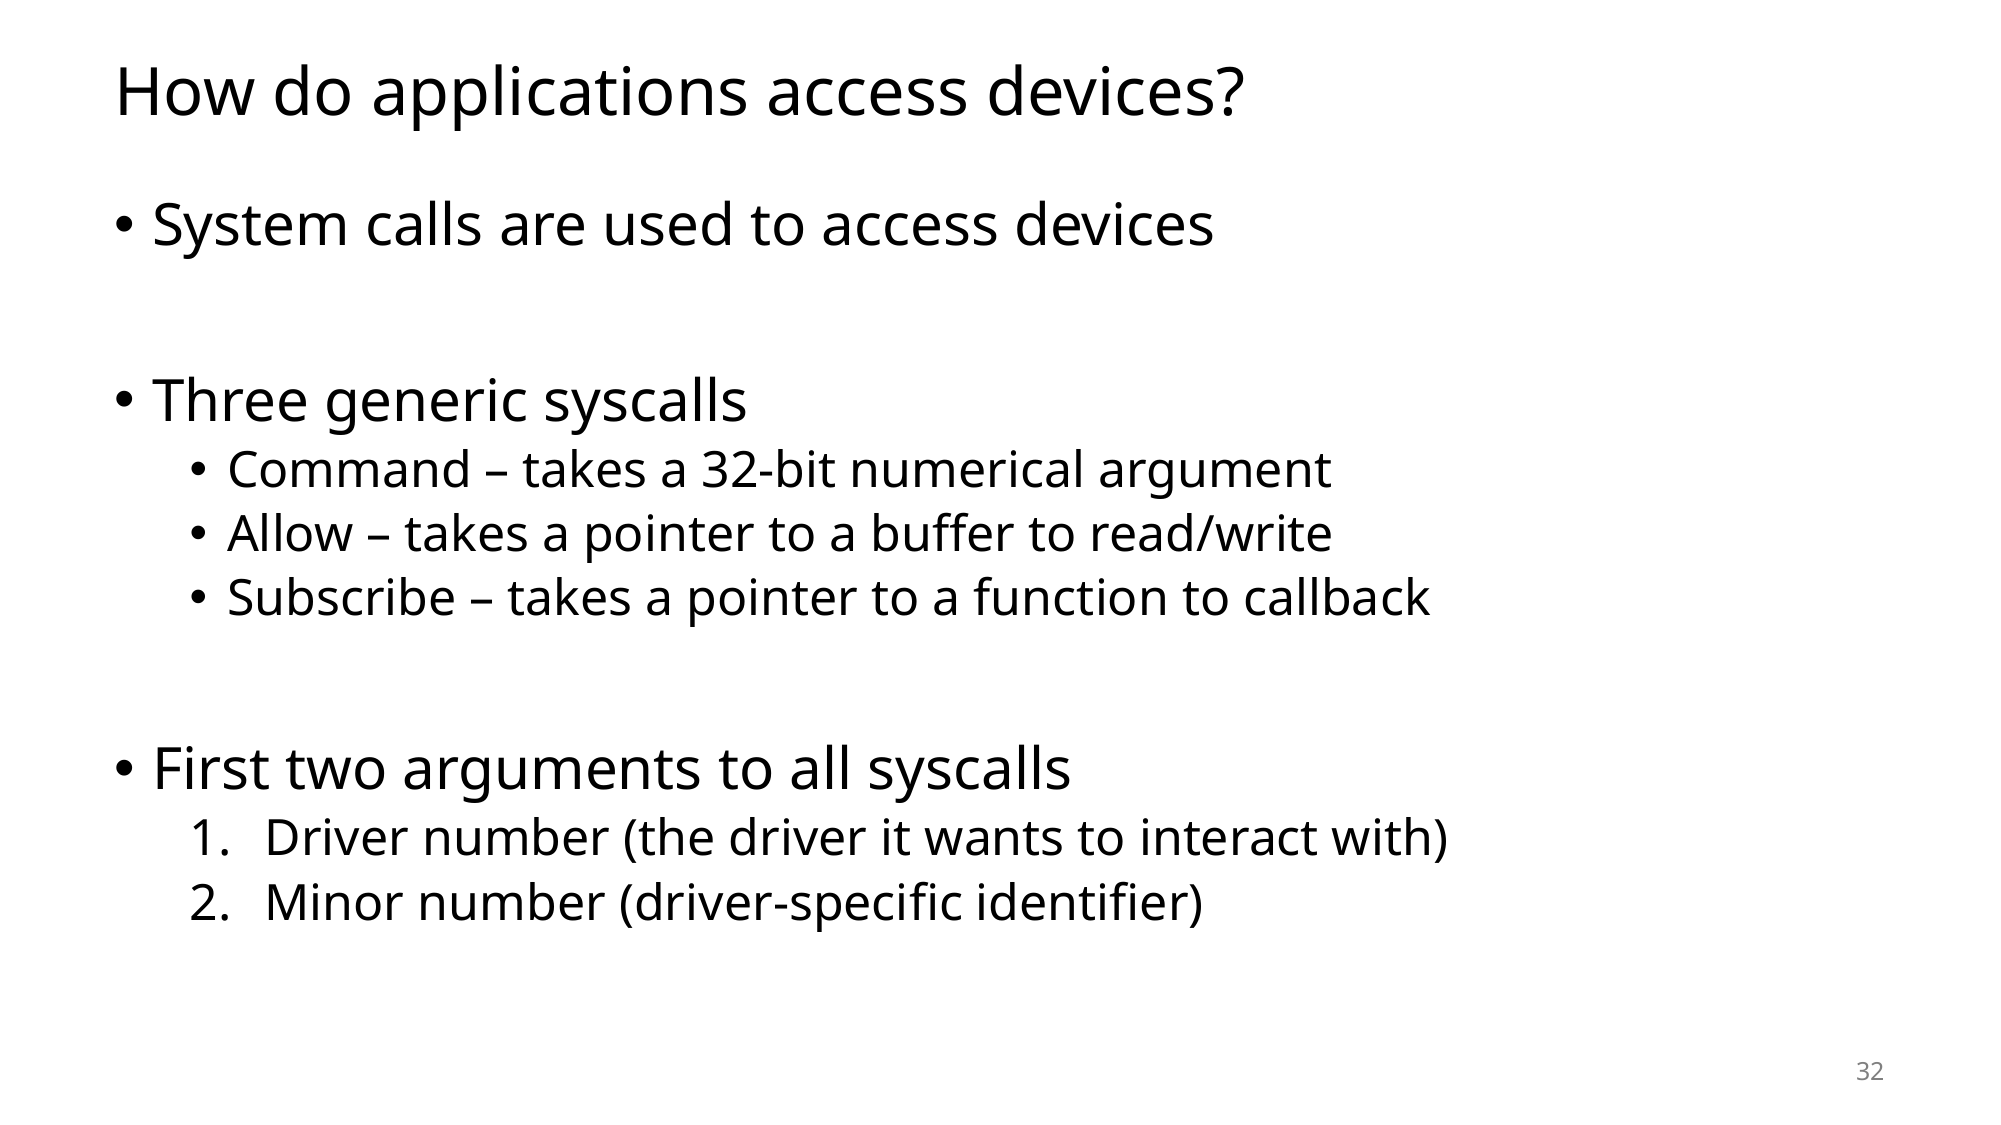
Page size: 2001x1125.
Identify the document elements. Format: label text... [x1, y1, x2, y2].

list System calls are used to access devices Three generic syscalls Command – takes a 32-bit numerical argument Allow – takes a pointer to a buffer to read/write Subscribe – takes a pointer to a function to callback First two arguments to all syscalls Driver number (the driver it wants to interact with) Minor number (driver-specific identifier) [99, 187, 1900, 1013]
title How do applications access devices? [99, 37, 1900, 150]
slide_number 32 [1749, 1042, 1900, 1103]
